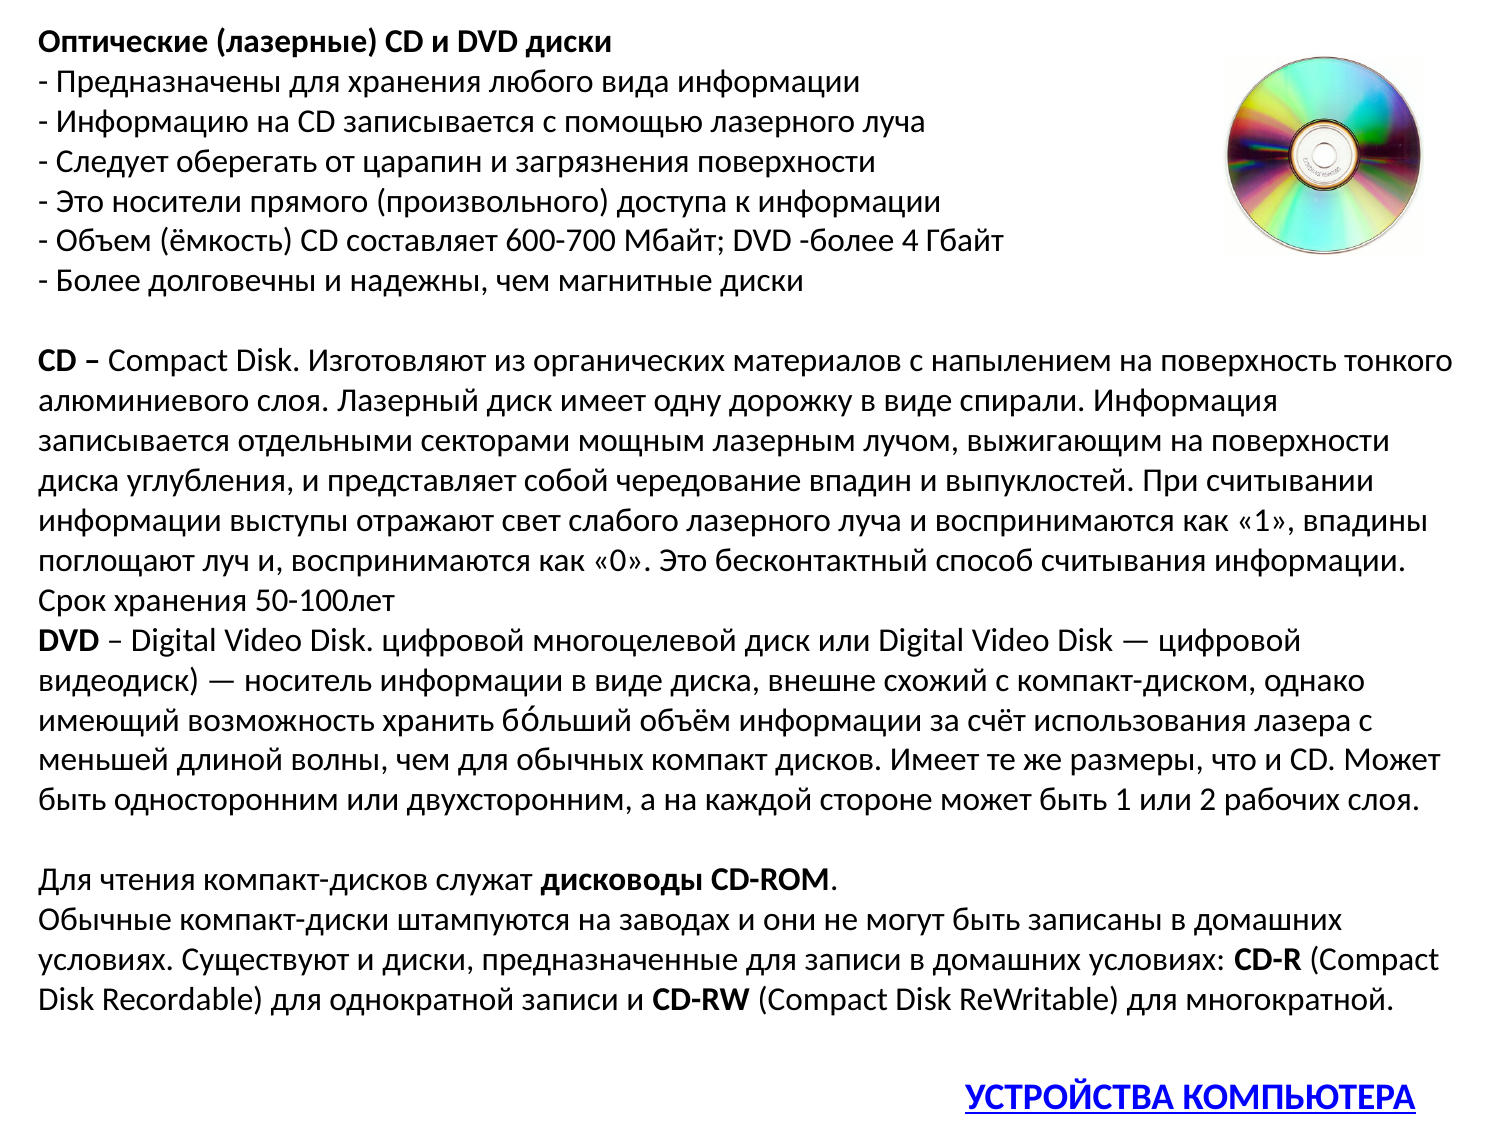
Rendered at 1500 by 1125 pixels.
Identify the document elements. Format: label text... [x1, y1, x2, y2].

text_box Оптические (лазерные) CD и DVD диски - Предназначены для хранения любого вида информации - Информацию на CD записывается с помощью лазерного луча - Следует оберегать от царапин и загрязнения поверхности - Это носители прямого (произвольного) доступа к информации - Объем (ёмкость) CD составляет 600-700 Мбайт; DVD -более 4 Гбайт - Более долговечны и надежны, чем магнитные диски CD – Compact Disk. Изготовляют из органических материалов с напылением на поверхность тонкого алюминиевого слоя. Лазерный диск имеет одну дорожку в виде спирали. Информация записывается отдельными секторами мощным лазерным лучом, выжигающим на поверхности диска углубления, и представляет собой чередование впадин и выпуклостей. При считывании информации выступы отражают свет слабого лазерного луча и воспринимаются как «1», впадины поглощают луч и, воспринимаются как «0». Это бесконтактный способ считывания информации. Срок хранения 50-100лет DVD – Digital Video Disk. цифровой многоцелевой диск или Digital Video Disk — цифровой видеодиск) — носитель информации в виде диска, внешне схожий с компакт-диском, однако имеющий возможность хранить бо́льший объём информации за счёт использования лазера с меньшей длиной волны, чем для обычных компакт дисков. Имеет те же размеры, что и CD. Может быть односторонним или двухсторонним, а на каждой стороне может быть 1 или 2 рабочих слоя. Для чтения компакт-дисков служат дисководы CD-ROM. Обычные компакт-диски штампуются на заводах и они не могут быть записаны в домашних условиях. Существуют и диски, предназначенные для записи в домашних условиях: CD-R (Compact Disk Recordable) для однократной записи и CD-RW (Compact Disk ReWritable) для многократной. [23, 11, 1477, 1065]
picture [1222, 54, 1424, 256]
text_box УСТРОЙСТВА КОМПЬЮТЕРА [950, 1064, 1431, 1124]
